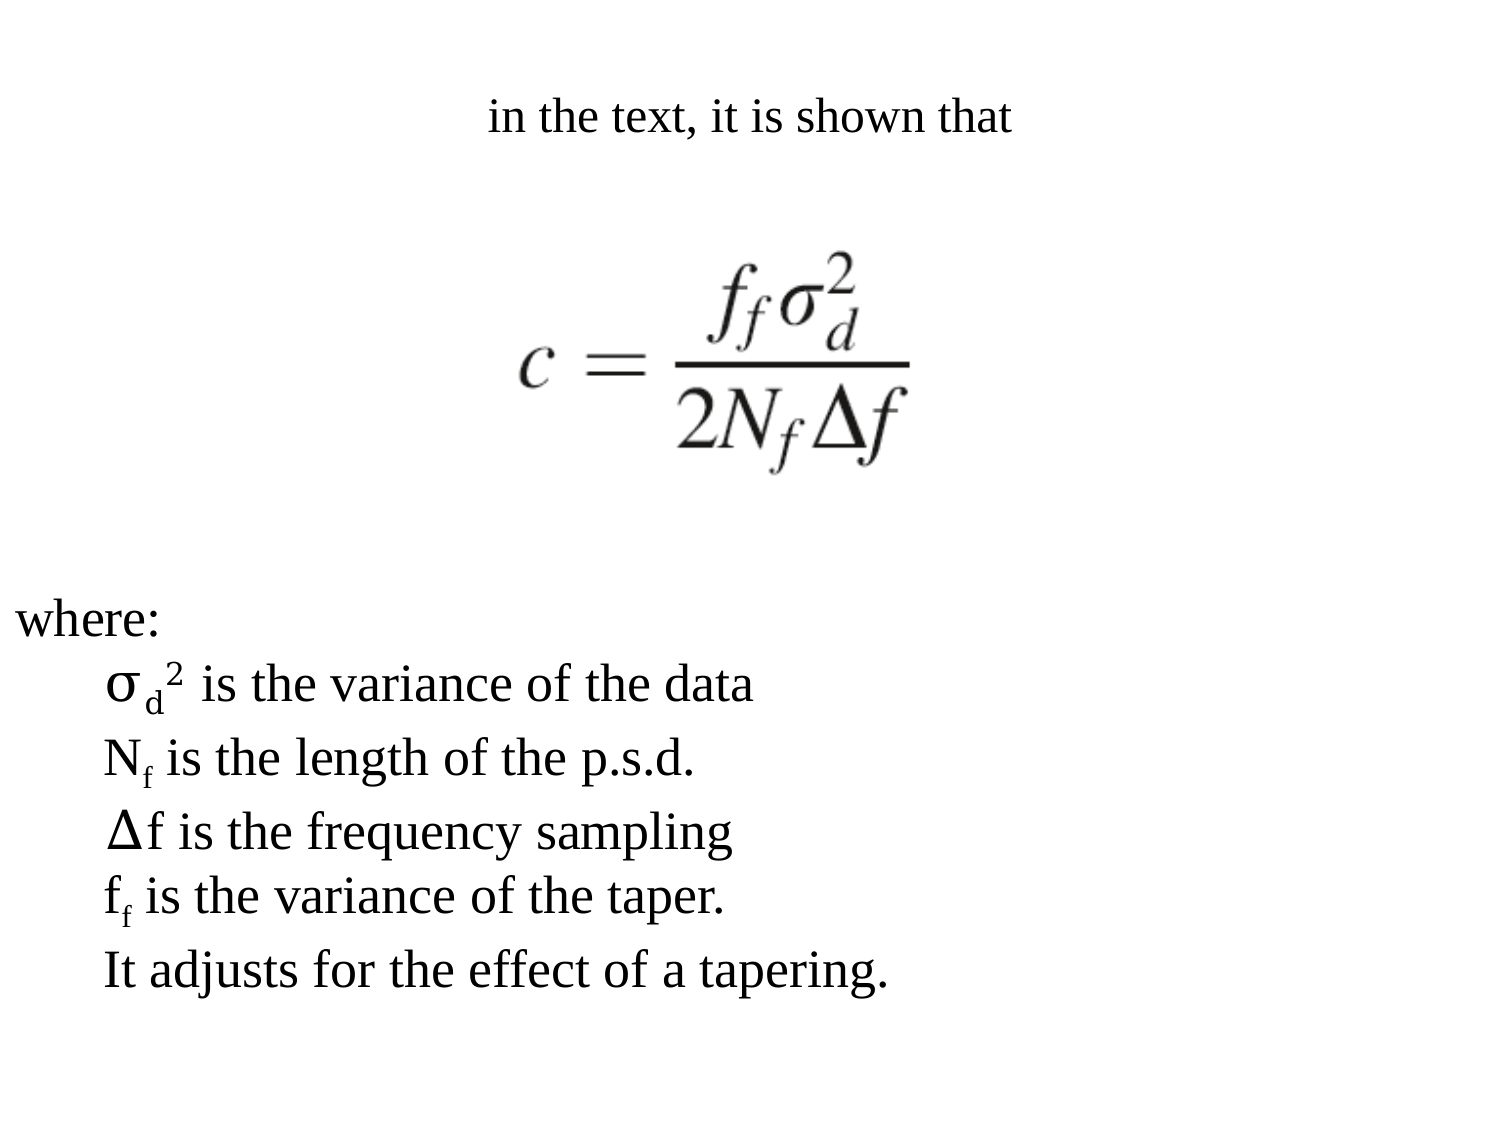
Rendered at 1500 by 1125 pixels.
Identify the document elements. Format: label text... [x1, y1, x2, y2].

text_box where: σd2 is the variance of the data Nf is the length of the p.s.d. Δf is the frequency sampling ff is the variance of the taper. It adjusts for the effect of a tapering. [0, 574, 1500, 1013]
title in the text, it is shown that [75, 75, 1425, 150]
picture [499, 237, 938, 488]
